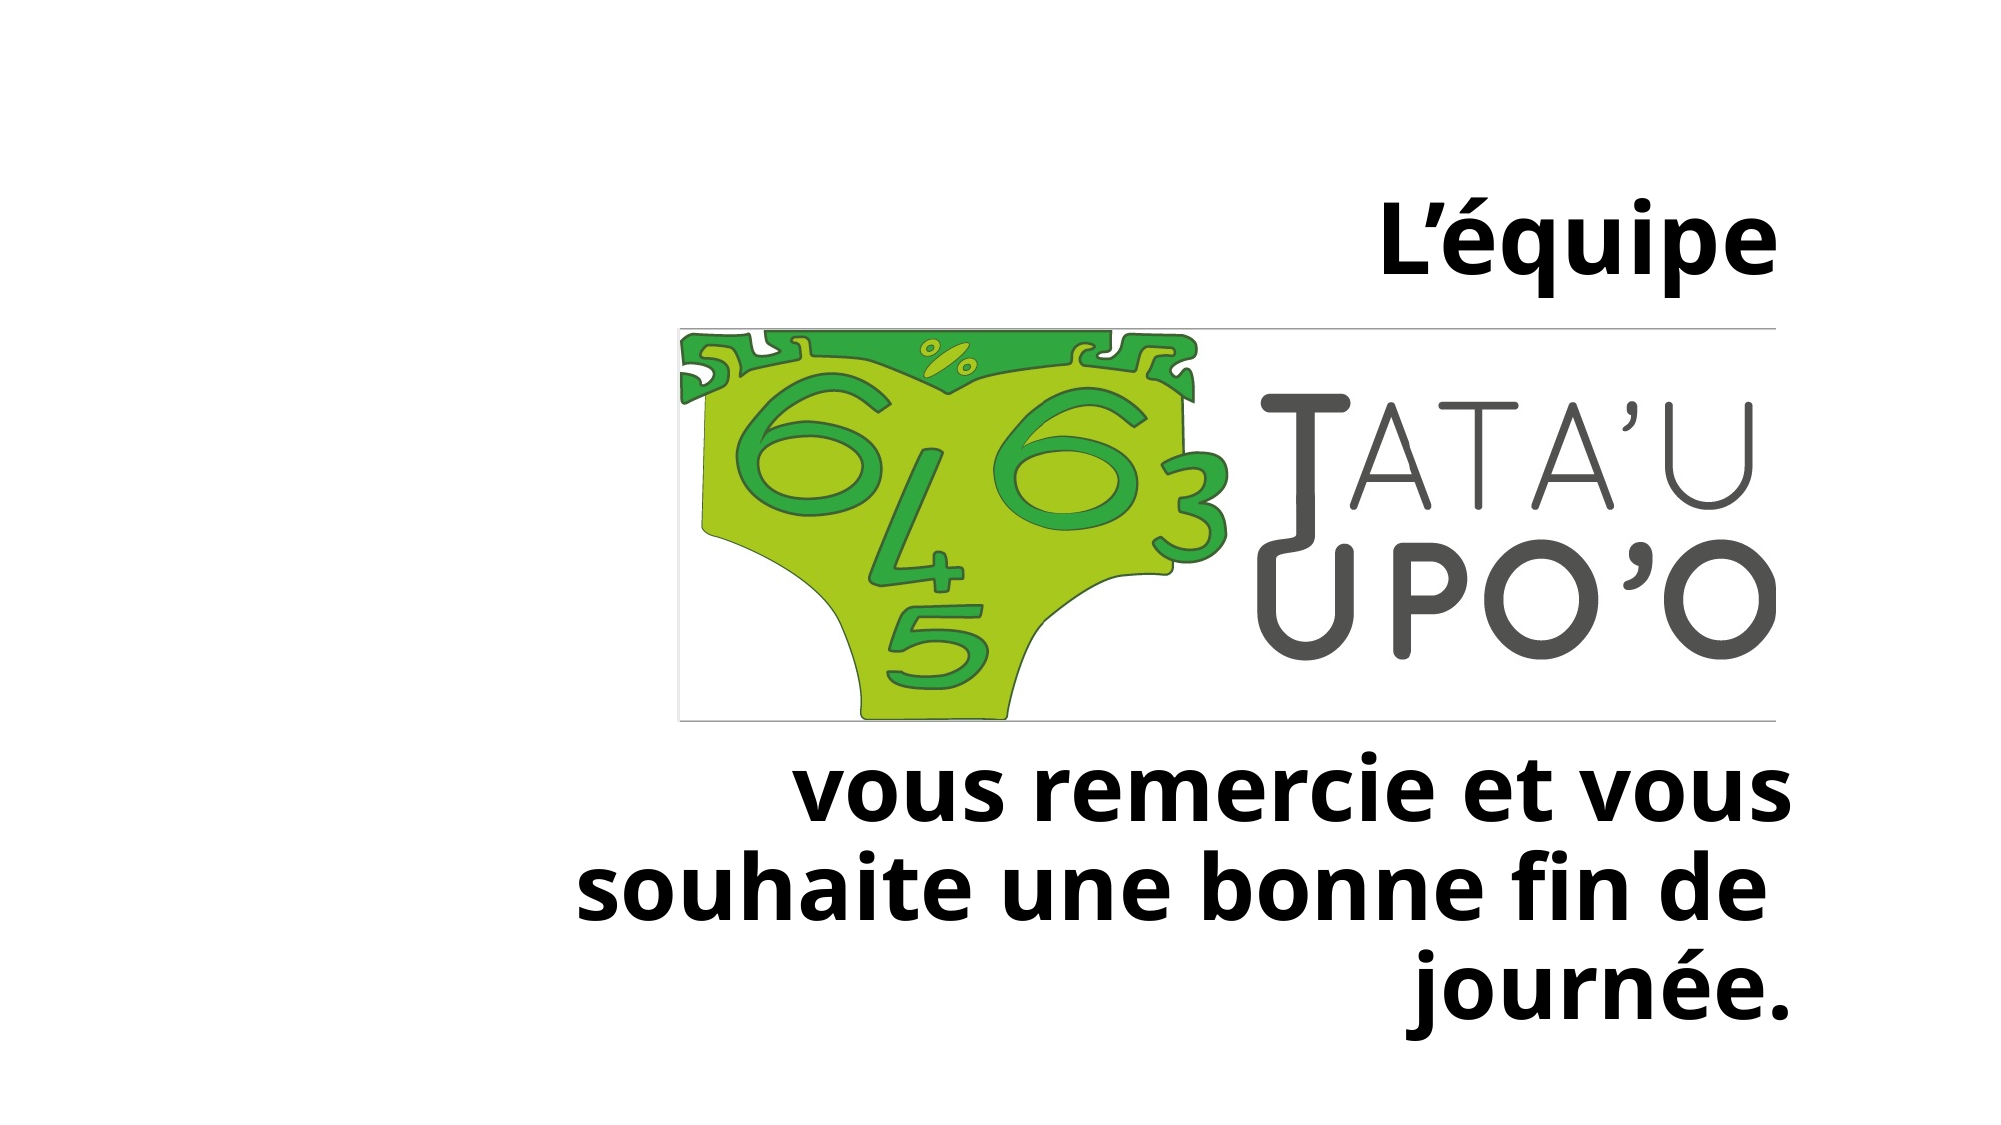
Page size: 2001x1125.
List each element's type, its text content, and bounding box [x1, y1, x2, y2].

picture [677, 328, 1776, 722]
text_box L’équipe [1360, 166, 1806, 302]
list vous remercie et vous souhaite une bonne fin de journée. [543, 734, 1810, 1125]
